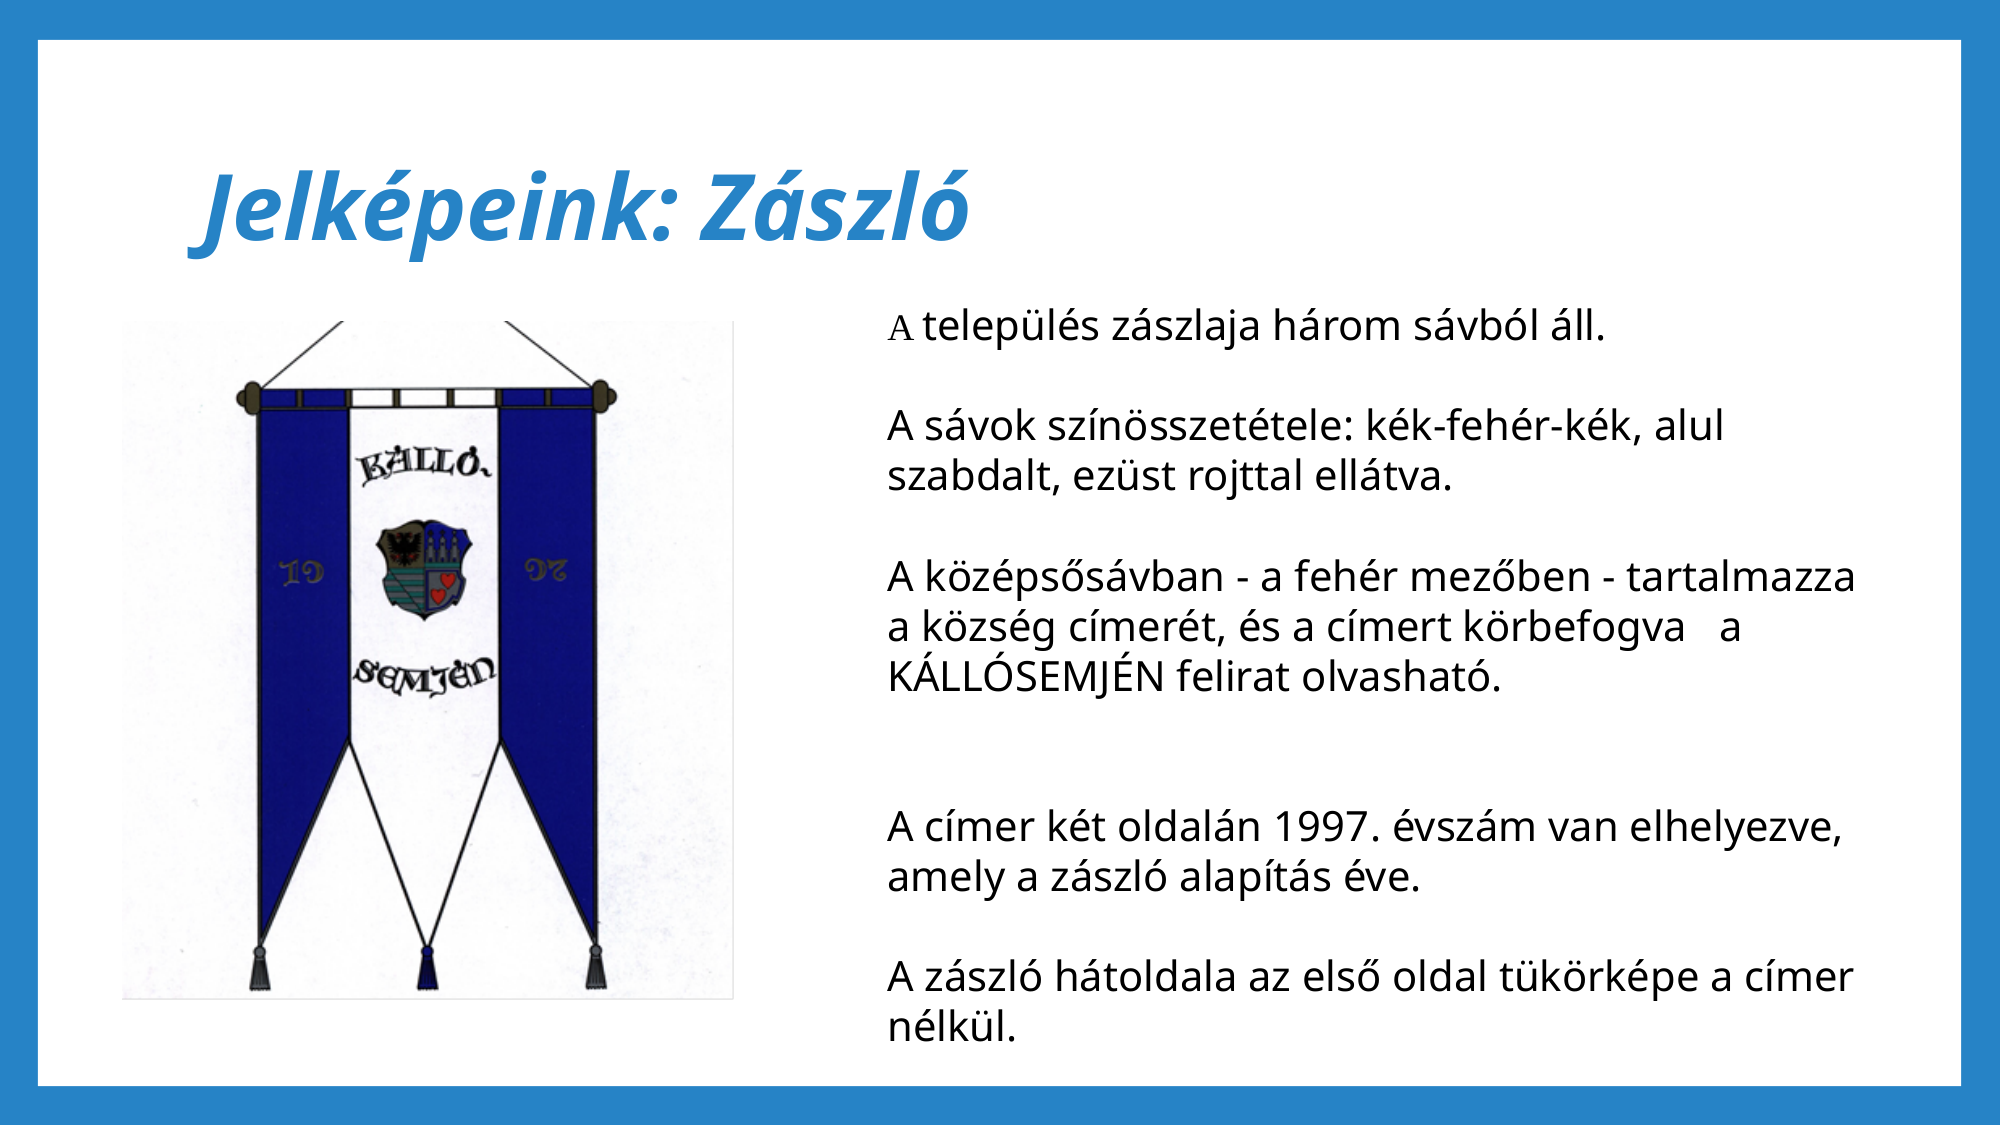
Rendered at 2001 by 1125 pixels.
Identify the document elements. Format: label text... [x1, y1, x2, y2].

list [121, 321, 736, 1001]
title Jelképeink: Zászló [187, 99, 1808, 323]
text_box A település zászlaja három sávból áll. A sávok színösszetétele: kék-fehér-kék, alul szabdalt, ezüst rojttal ellátva. A középsősávban - a fehér mezőben - tartalmazza a község címerét, és a címert körbefogva a KÁLLÓSEMJÉN felirat olvasható. A címer két oldalán 1997. évszám van elhelyezve, amely a zászló alapítás éve. A zászló hátoldala az első oldal tükörképe a címer nélkül. [872, 291, 1873, 1057]
